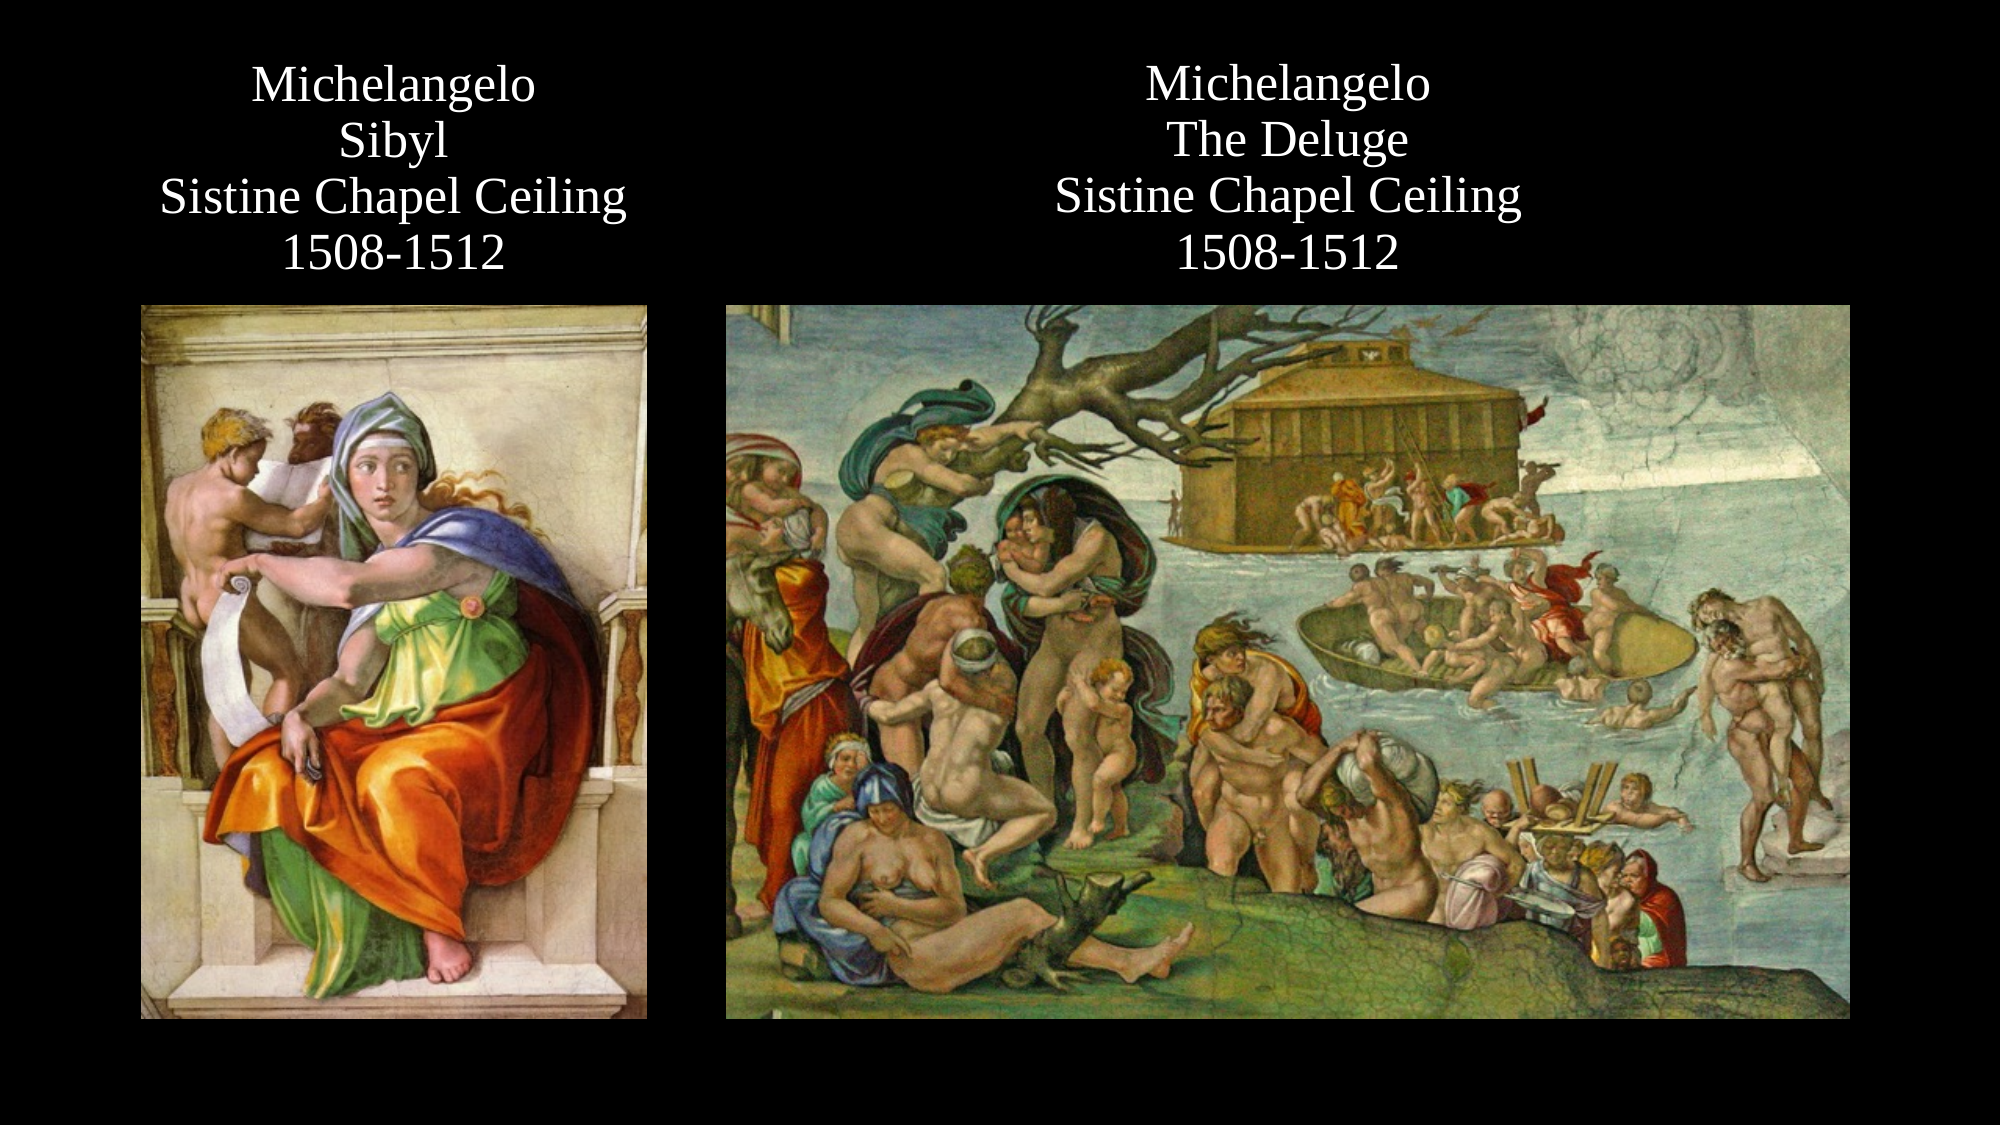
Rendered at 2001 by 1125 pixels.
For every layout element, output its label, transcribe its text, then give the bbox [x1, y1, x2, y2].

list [141, 305, 647, 1020]
text_box Michelangelo The Deluge Sistine Chapel Ceiling 1508-1512 [942, 59, 1635, 277]
picture [726, 305, 1850, 1020]
title Michelangelo Sibyl Sistine Chapel Ceiling 1508-1512 [137, 59, 651, 278]
